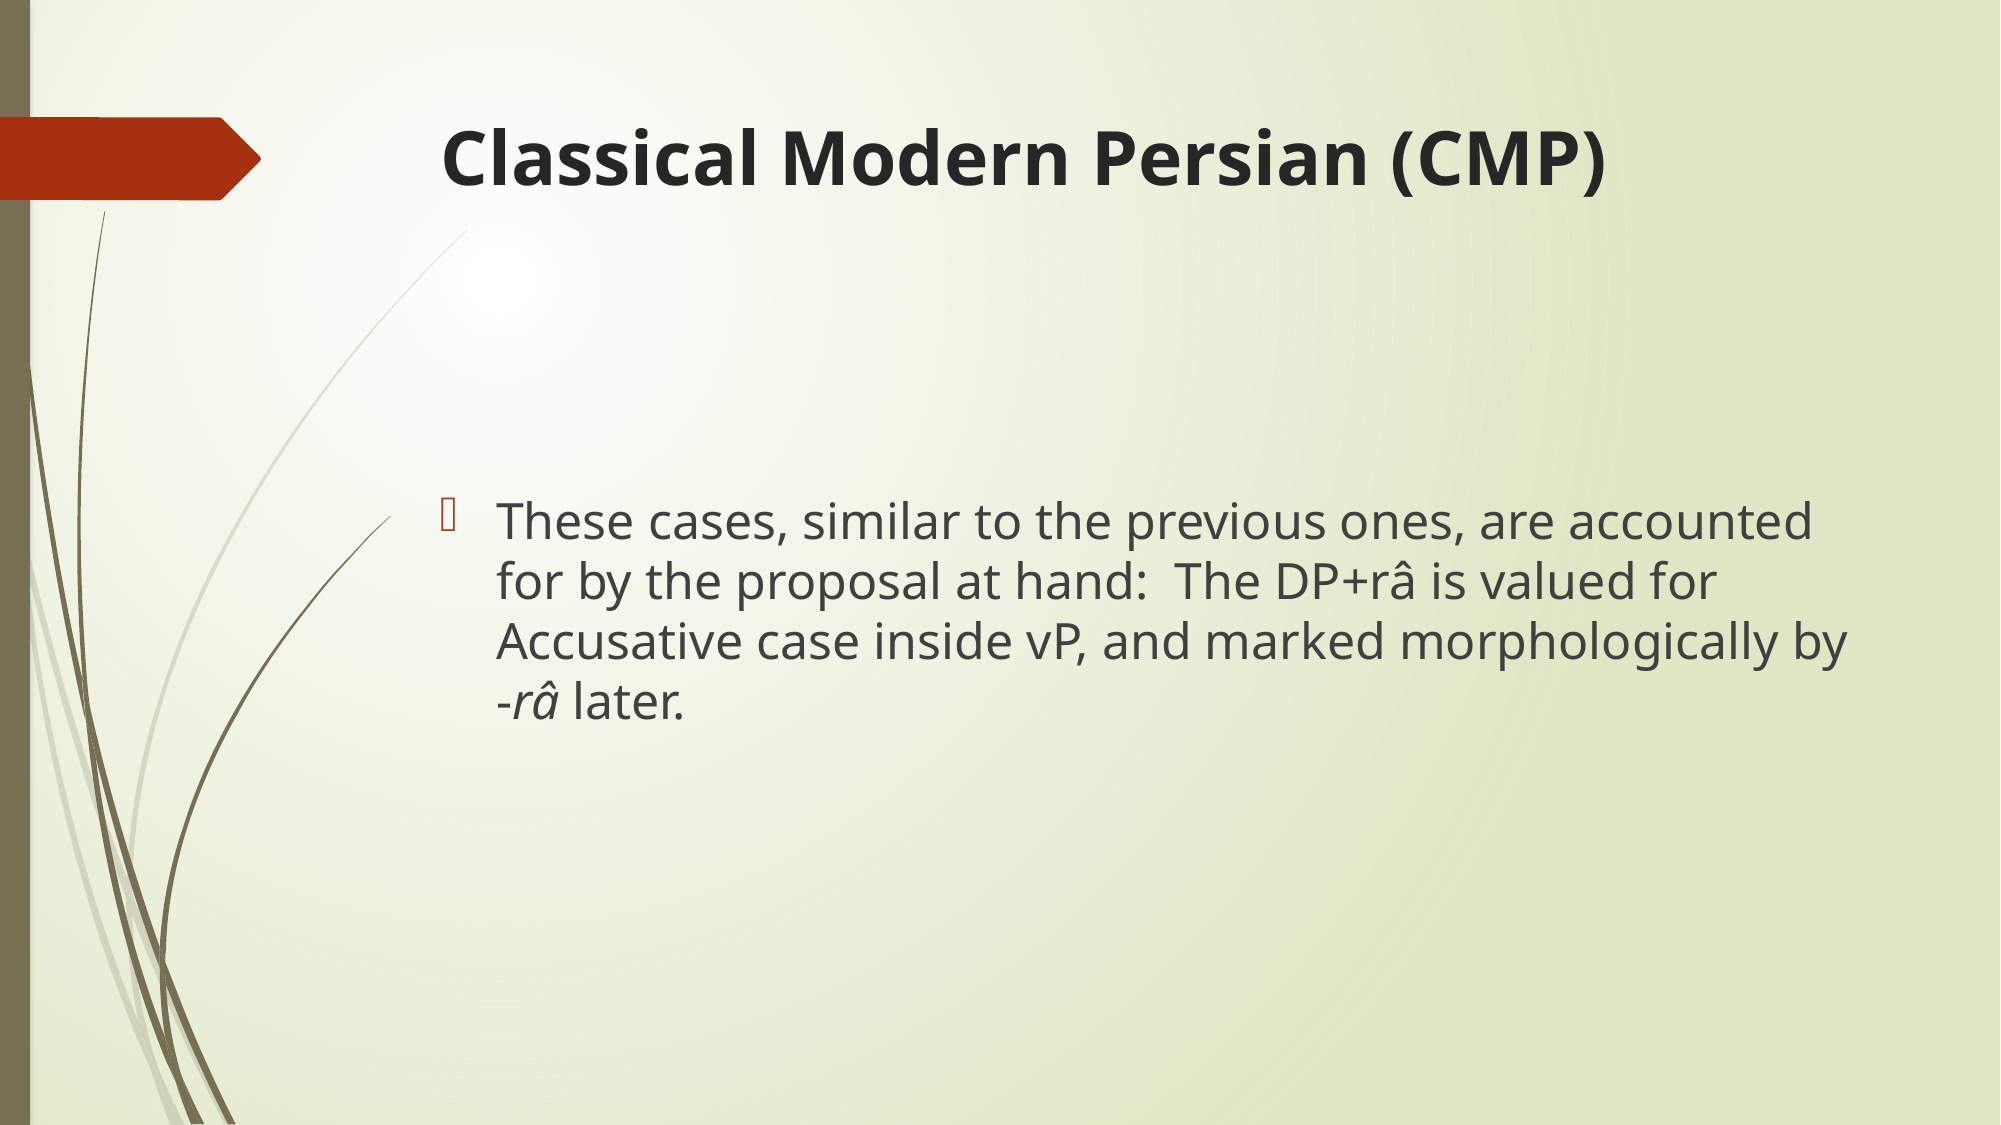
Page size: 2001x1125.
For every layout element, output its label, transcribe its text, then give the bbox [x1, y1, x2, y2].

title Classical Modern Persian (CMP) [425, 102, 1888, 313]
list These cases, similar to the previous ones, are accounted for by the proposal at hand: The DP+râ is valued for Accusative case inside vP, and marked morphologically by -râ later. [424, 350, 1888, 970]
